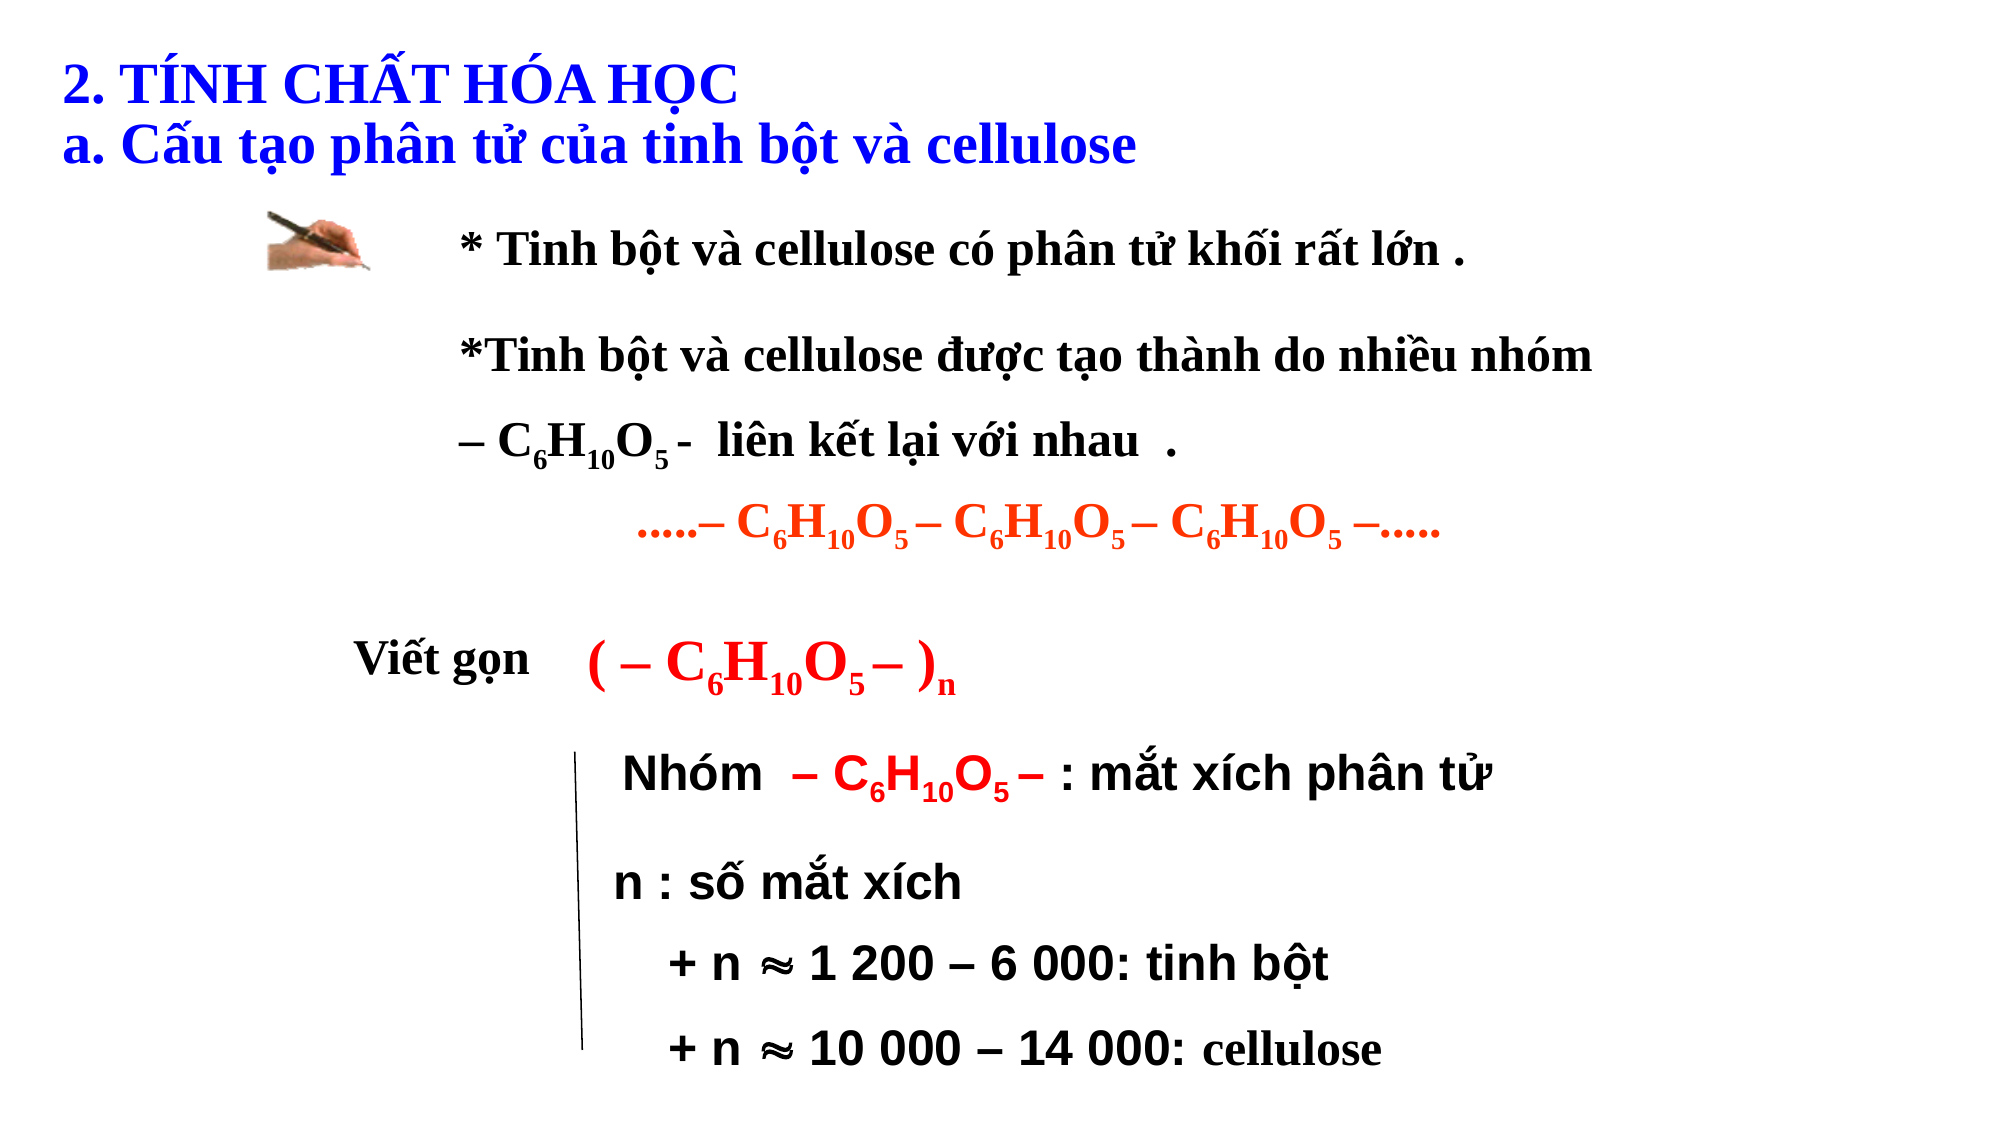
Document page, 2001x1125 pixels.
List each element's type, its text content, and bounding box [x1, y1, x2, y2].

text_box n : số mắt xích [598, 841, 1496, 917]
text_box Viết gọn [338, 617, 572, 693]
text_box ( – C6H10O5 – )n [572, 615, 986, 710]
picture [262, 187, 388, 275]
text_box .....– C6H10O5 – C6H10O5 – C6H10O5 –..... [622, 479, 1500, 563]
text_box Nhóm – C6H10O5 – : mắt xích phân tử [607, 732, 1551, 816]
text_box *Tinh bột và cellulose được tạo thành do nhiều nhóm – C6H10O5 - liên kết lại với nhau . [444, 314, 1697, 483]
text_box 2. TÍNH CHẤT HÓA HỌC [47, 37, 1965, 98]
text_box * Tinh bột và cellulose có phân tử khối rất lớn . [444, 207, 1697, 283]
text_box + n  1 200 – 6 000: tinh bột + n  10 000 – 14 000: cellulose [653, 923, 1552, 1084]
text_box a. Cấu tạo phân tử của tinh bột và cellulose [47, 98, 1986, 183]
